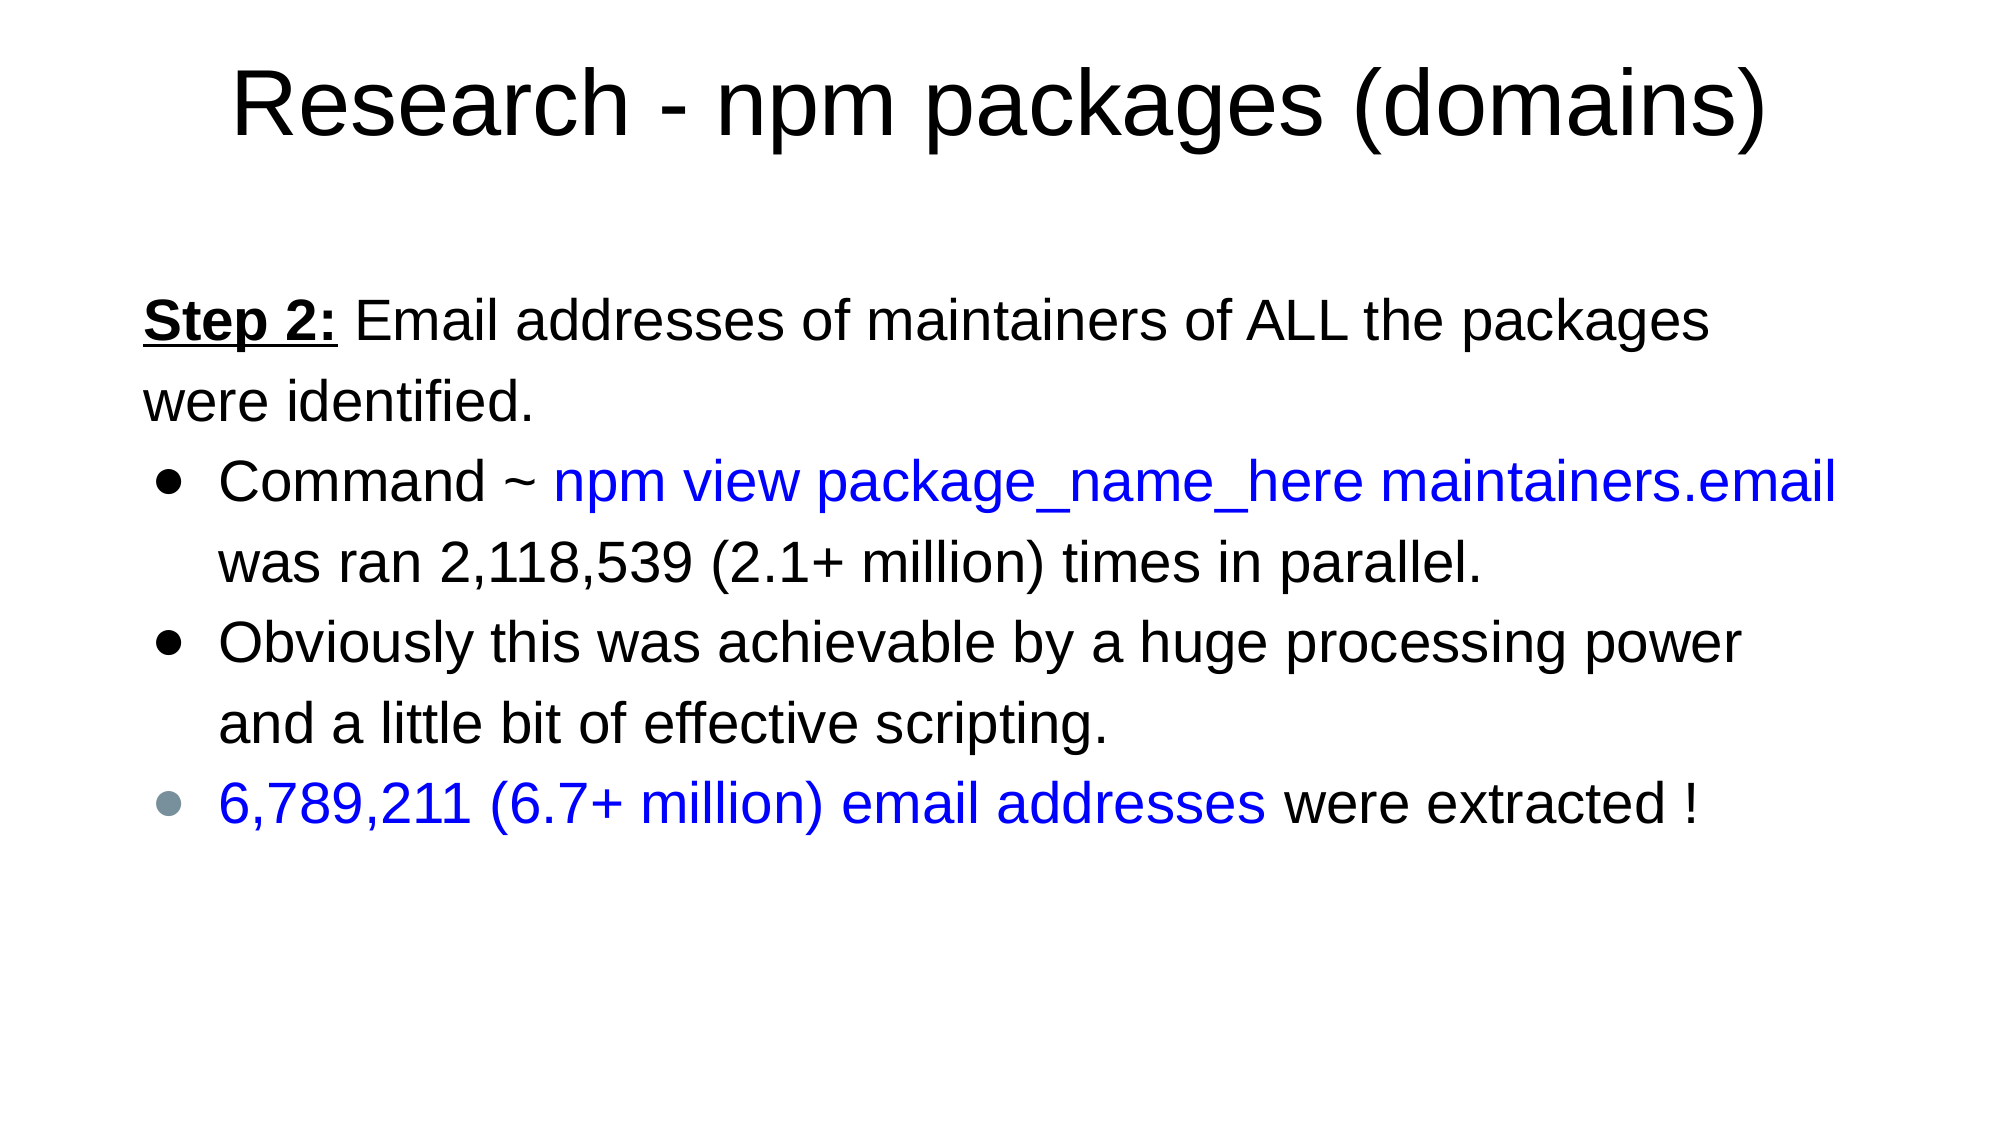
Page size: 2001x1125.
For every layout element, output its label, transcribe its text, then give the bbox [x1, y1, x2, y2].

title Research - npm packages (domains) [48, 39, 1952, 174]
text_box Step 2: Email addresses of maintainers of ALL the packages were identified. Command ~ npm view package_name_here maintainers.email was ran 2,118,539 (2.1+ million) times in parallel. Obviously this was achievable by a huge processing power and a little bit of effective scripting. 6,789,211 (6.7+ million) email addresses were extracted ! [128, 257, 1872, 851]
